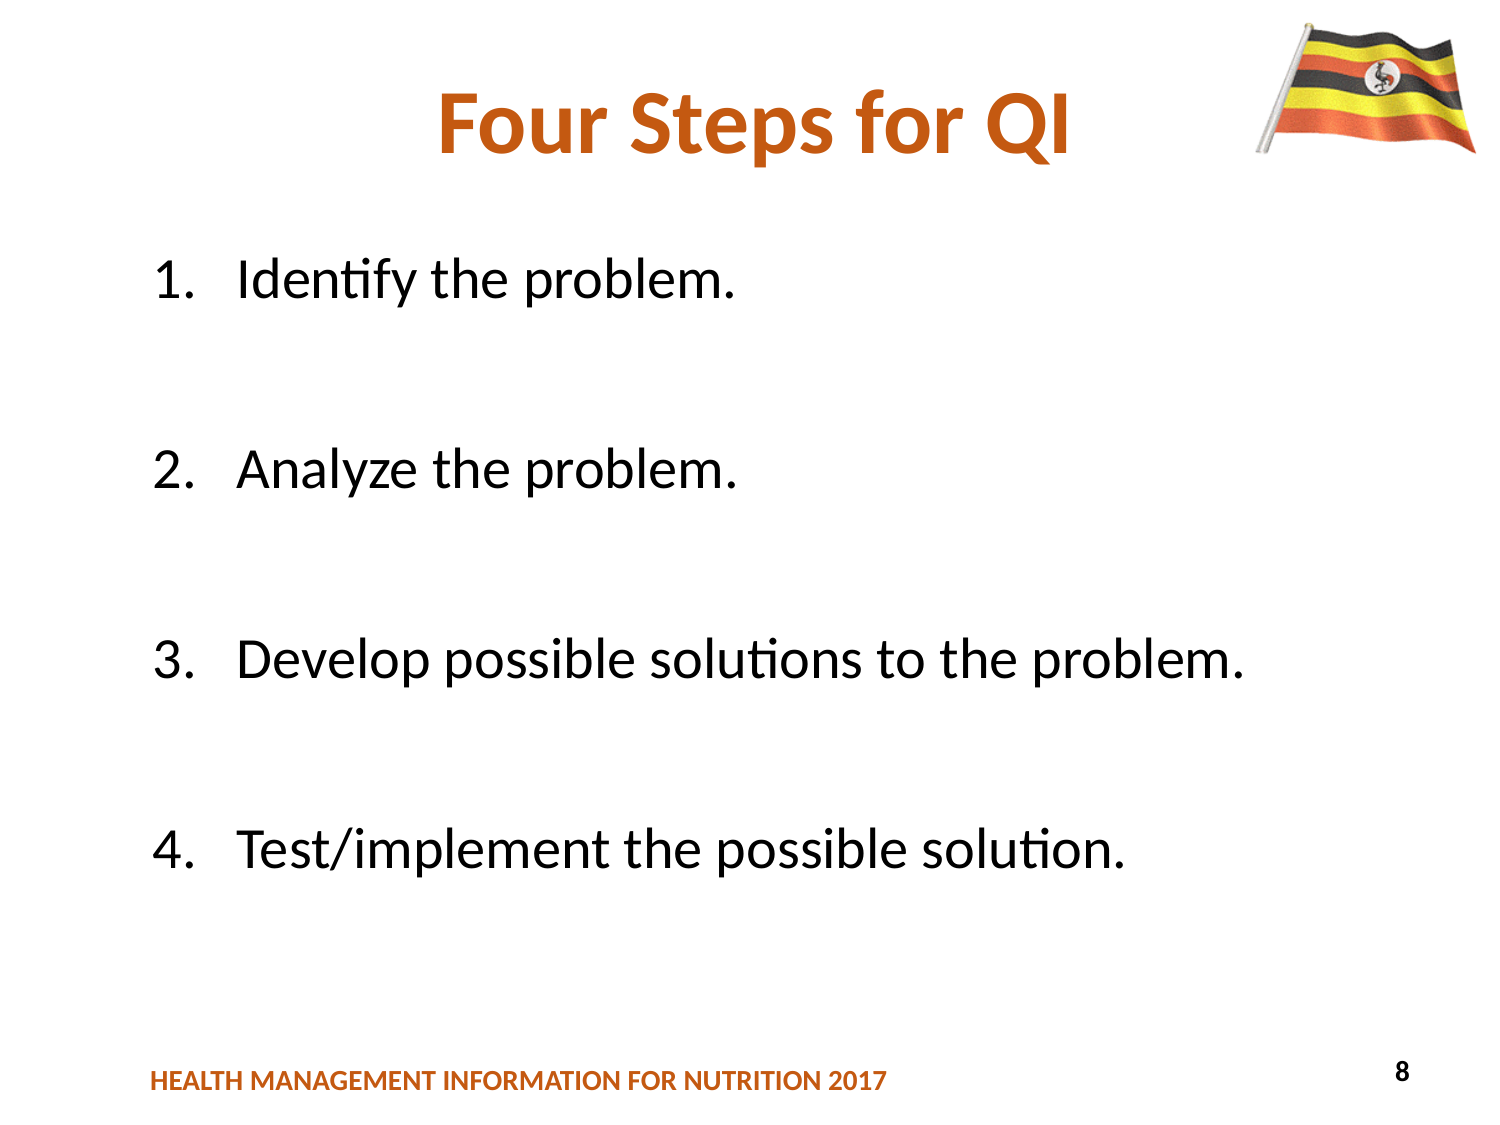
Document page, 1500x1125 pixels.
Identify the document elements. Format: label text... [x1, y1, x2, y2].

text_box 8 [1074, 1040, 1425, 1100]
list Identify the problem. Analyze the problem. Develop possible solutions to the problem. Test/implement the possible solution. [137, 232, 1425, 1005]
title Four Steps for QI [5, 22, 1500, 211]
